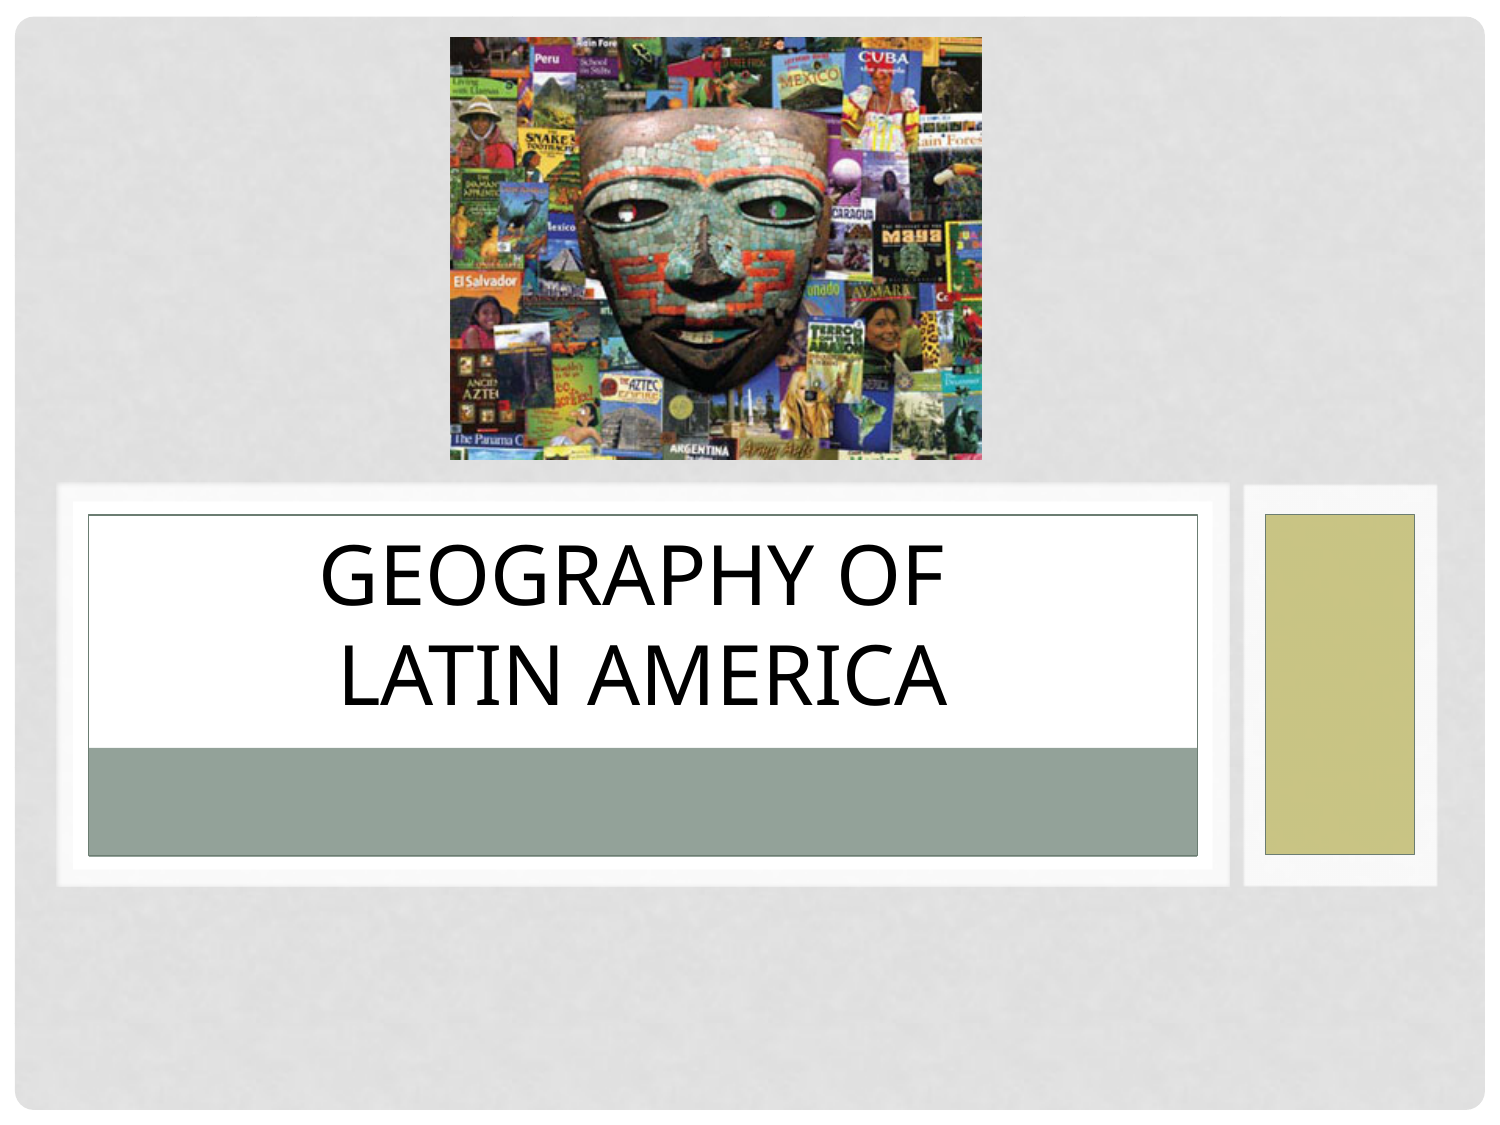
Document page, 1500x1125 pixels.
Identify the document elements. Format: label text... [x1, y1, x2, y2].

picture [449, 37, 982, 460]
title Geography of Latin America [99, 529, 1187, 730]
